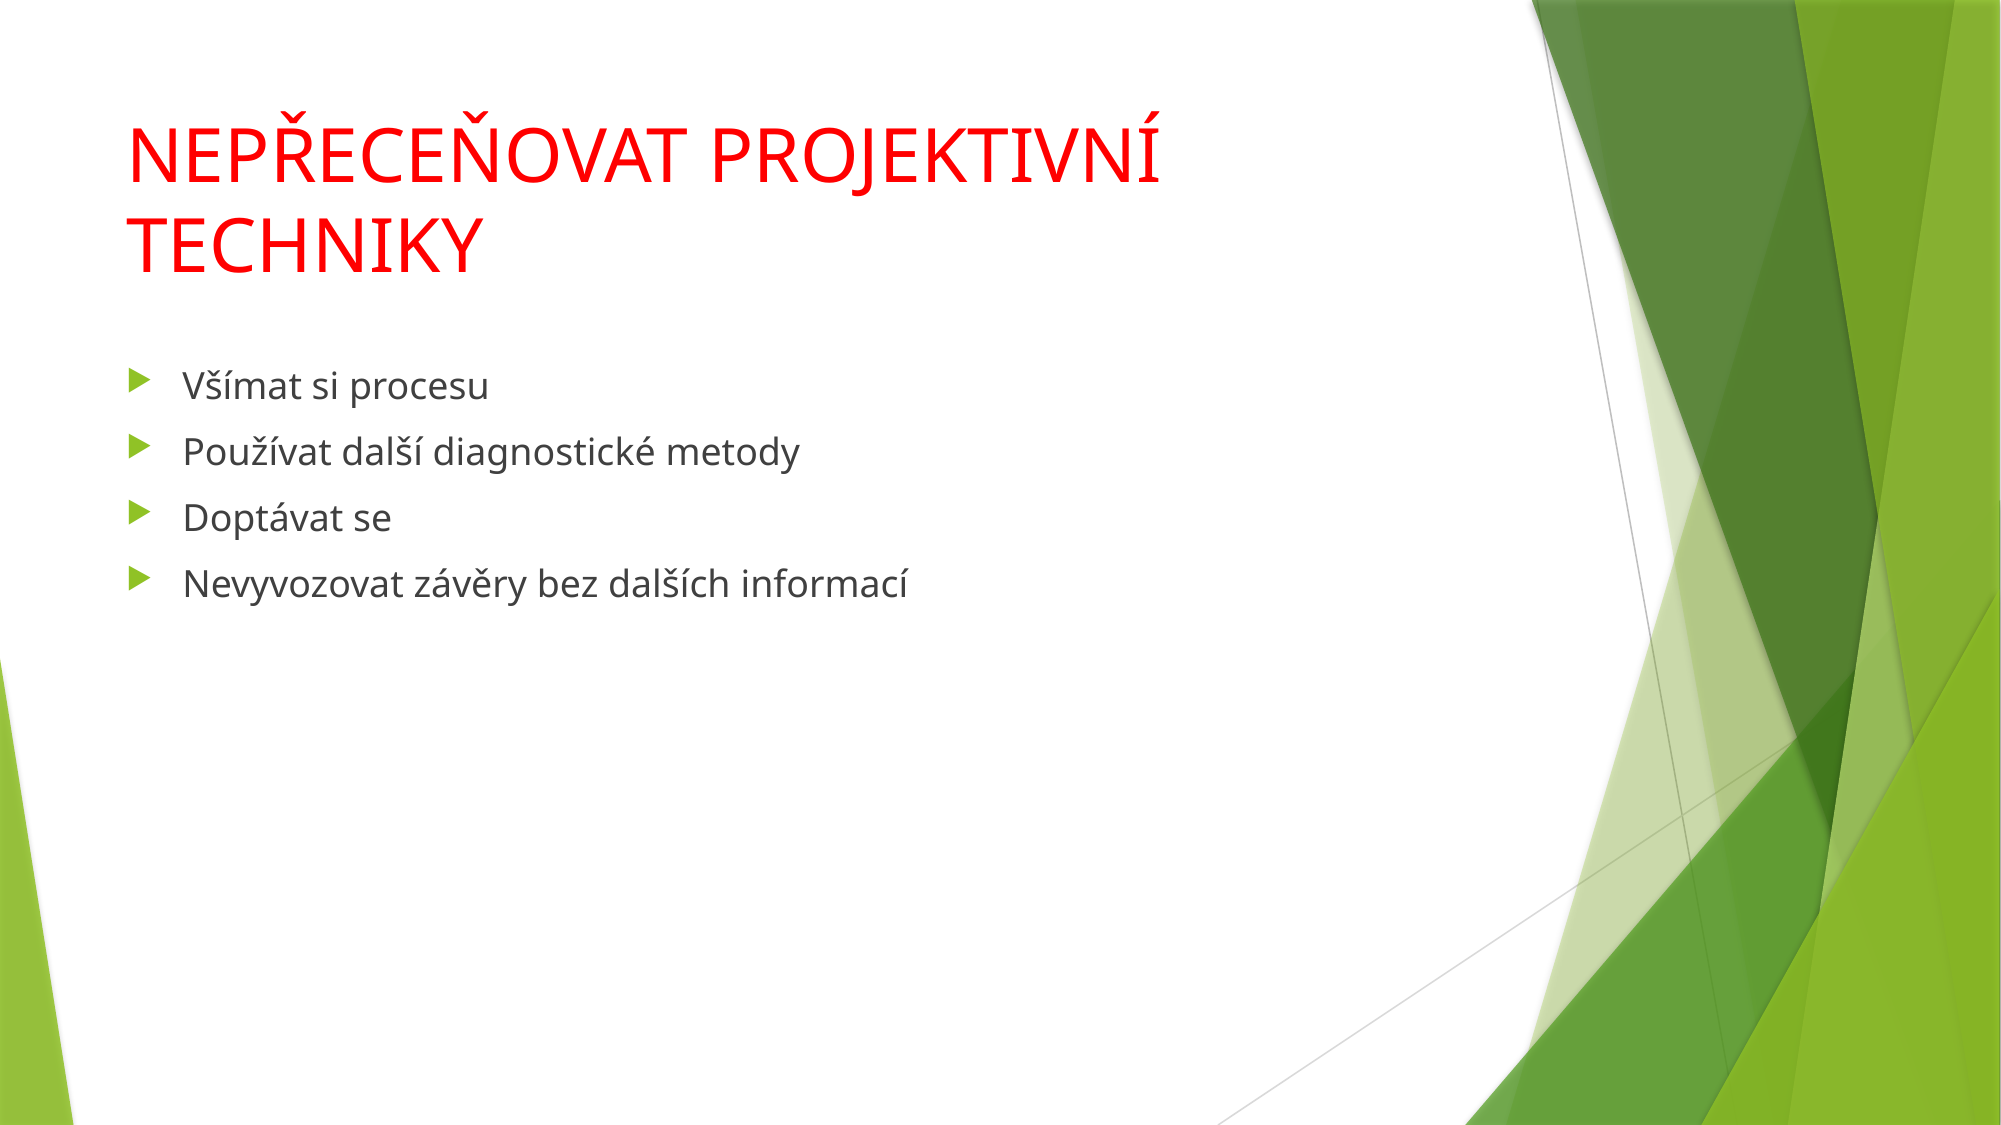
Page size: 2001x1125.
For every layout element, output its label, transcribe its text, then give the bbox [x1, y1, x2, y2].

title NEPŘECEŇOVAT PROJEKTIVNÍ TECHNIKY [111, 99, 1522, 317]
list Všímat si procesu Používat další diagnostické metody Doptávat se Nevyvozovat závěry bez dalších informací [111, 354, 1522, 992]
